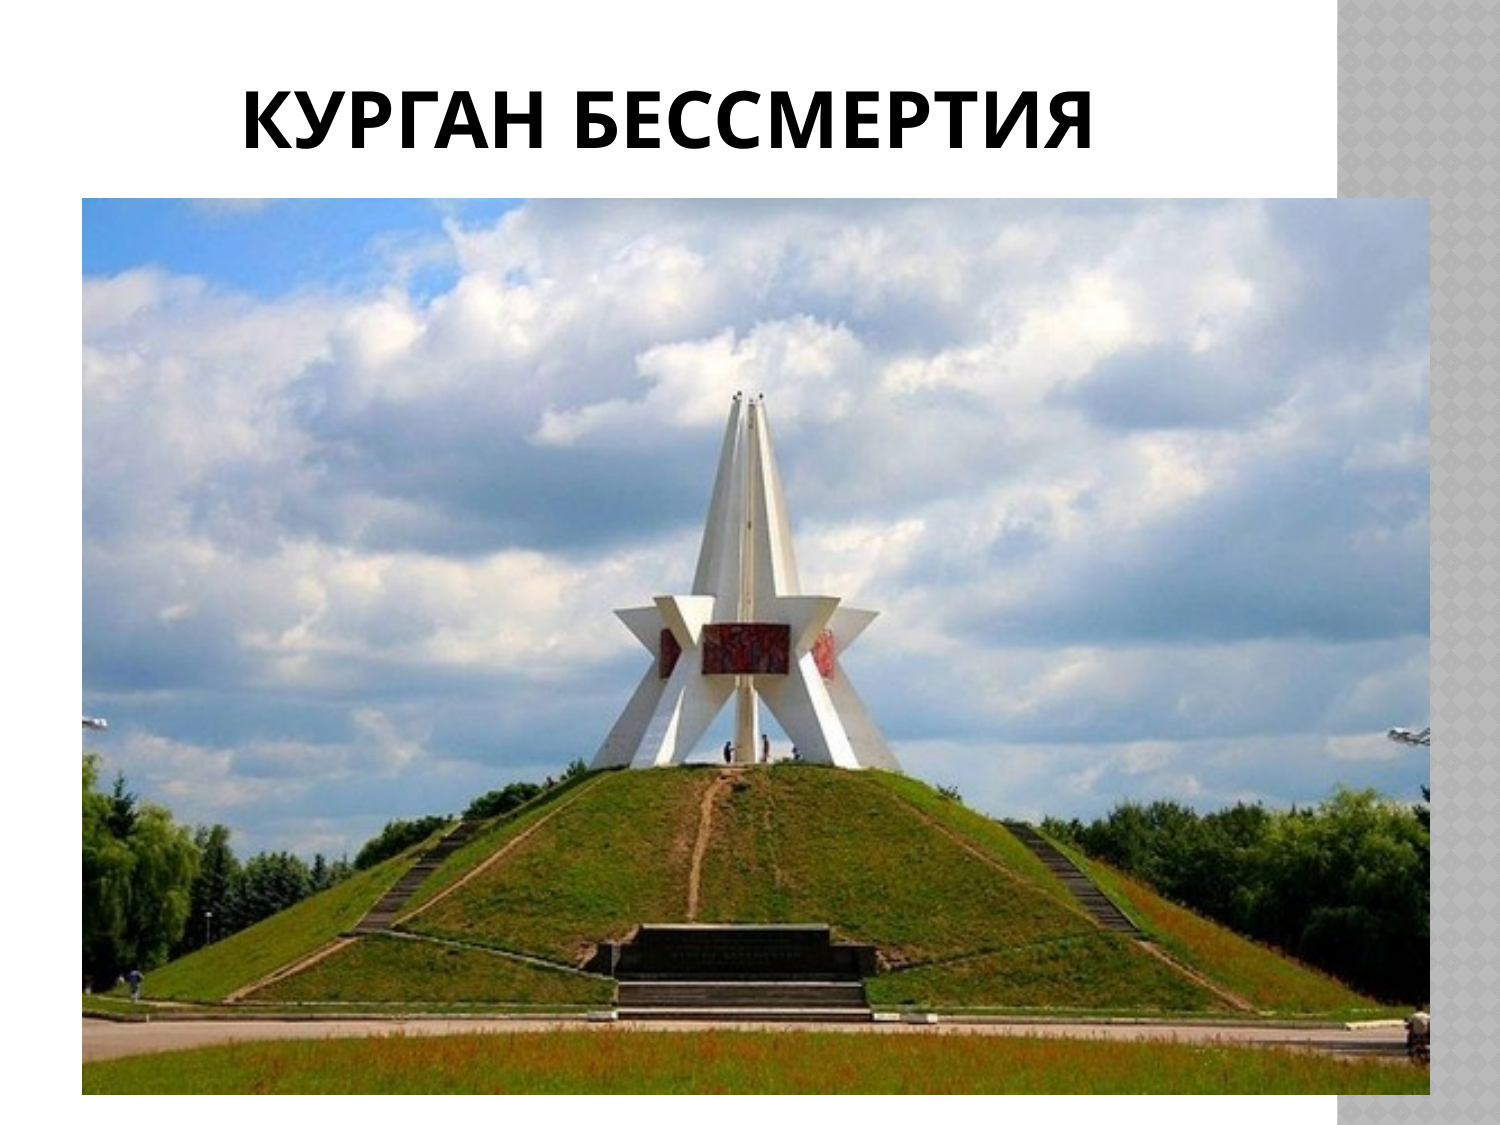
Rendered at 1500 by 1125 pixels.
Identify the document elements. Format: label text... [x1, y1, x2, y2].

title Курган бессмертия [75, 52, 1263, 164]
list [81, 198, 1430, 1096]
